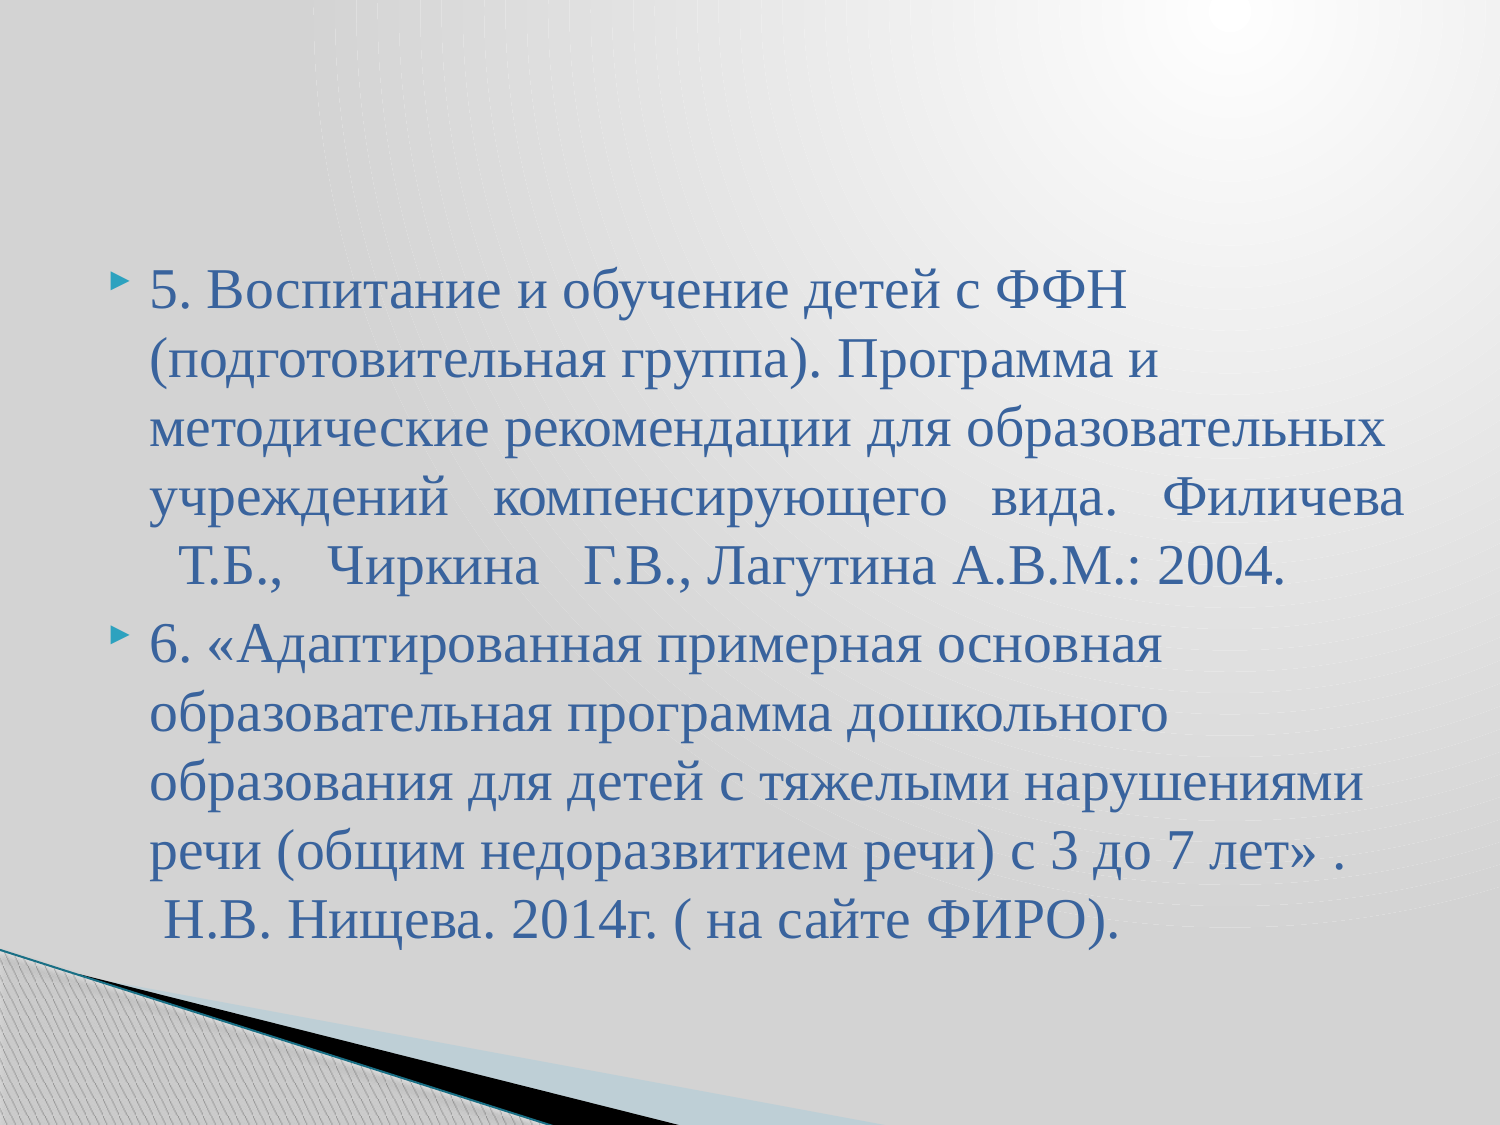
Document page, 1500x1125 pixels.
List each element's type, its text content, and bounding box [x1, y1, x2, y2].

list 5. Воспитание и обучение детей с ФФН (подготовительная группа). Программа и методические рекомендации для образовательных учреждений компенсирующего вида. Филичева Т.Б., Чиркина Г.В., Лагутина А.В.М.: 2004. 6. «Адаптированная примерная основная образовательная программа дошкольного образования для детей с тяжелыми нарушениями речи (общим недоразвитием речи) с 3 до 7 лет» . Н.В. Нищева. 2014г. ( на сайте ФИРО). [75, 243, 1425, 986]
